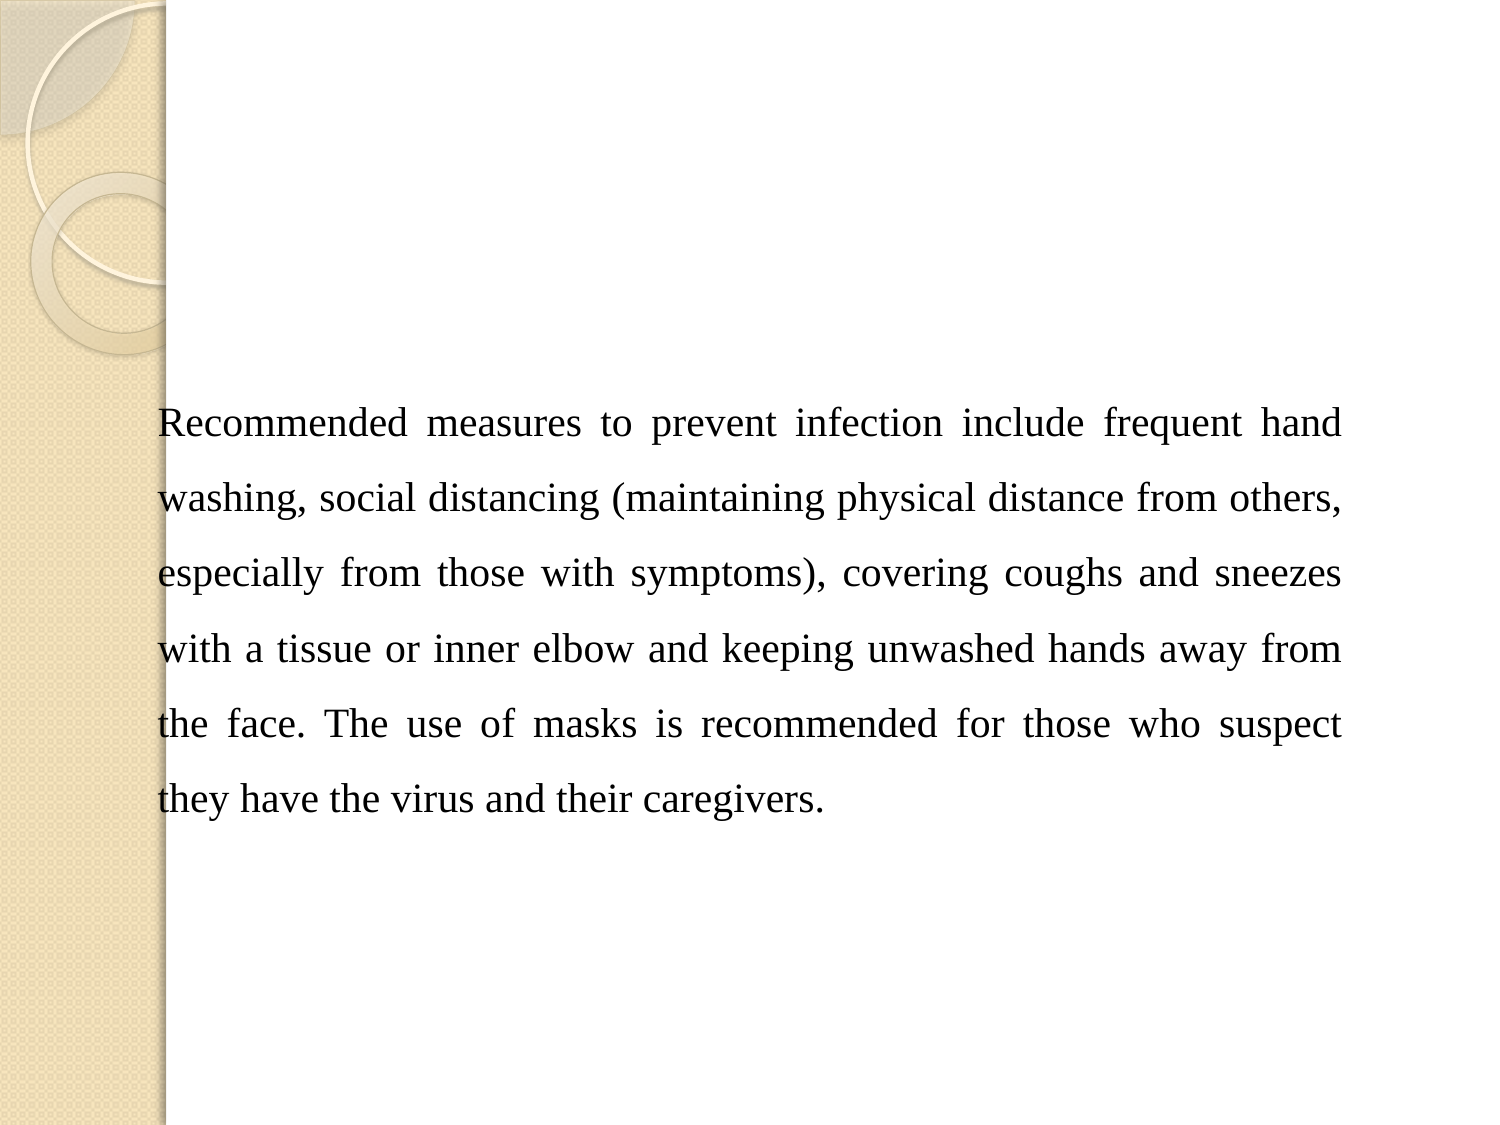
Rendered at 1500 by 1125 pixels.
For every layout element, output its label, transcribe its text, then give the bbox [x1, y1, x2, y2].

list Recommended measures to prevent infection include frequent hand washing, social distancing (maintaining physical distance from others, especially from those with symptoms), covering coughs and sneezes with a tissue or inner elbow and keeping unwashed hands away from the face. The use of masks is recommended for those who suspect they have the virus and their caregivers. [143, 362, 1359, 1038]
